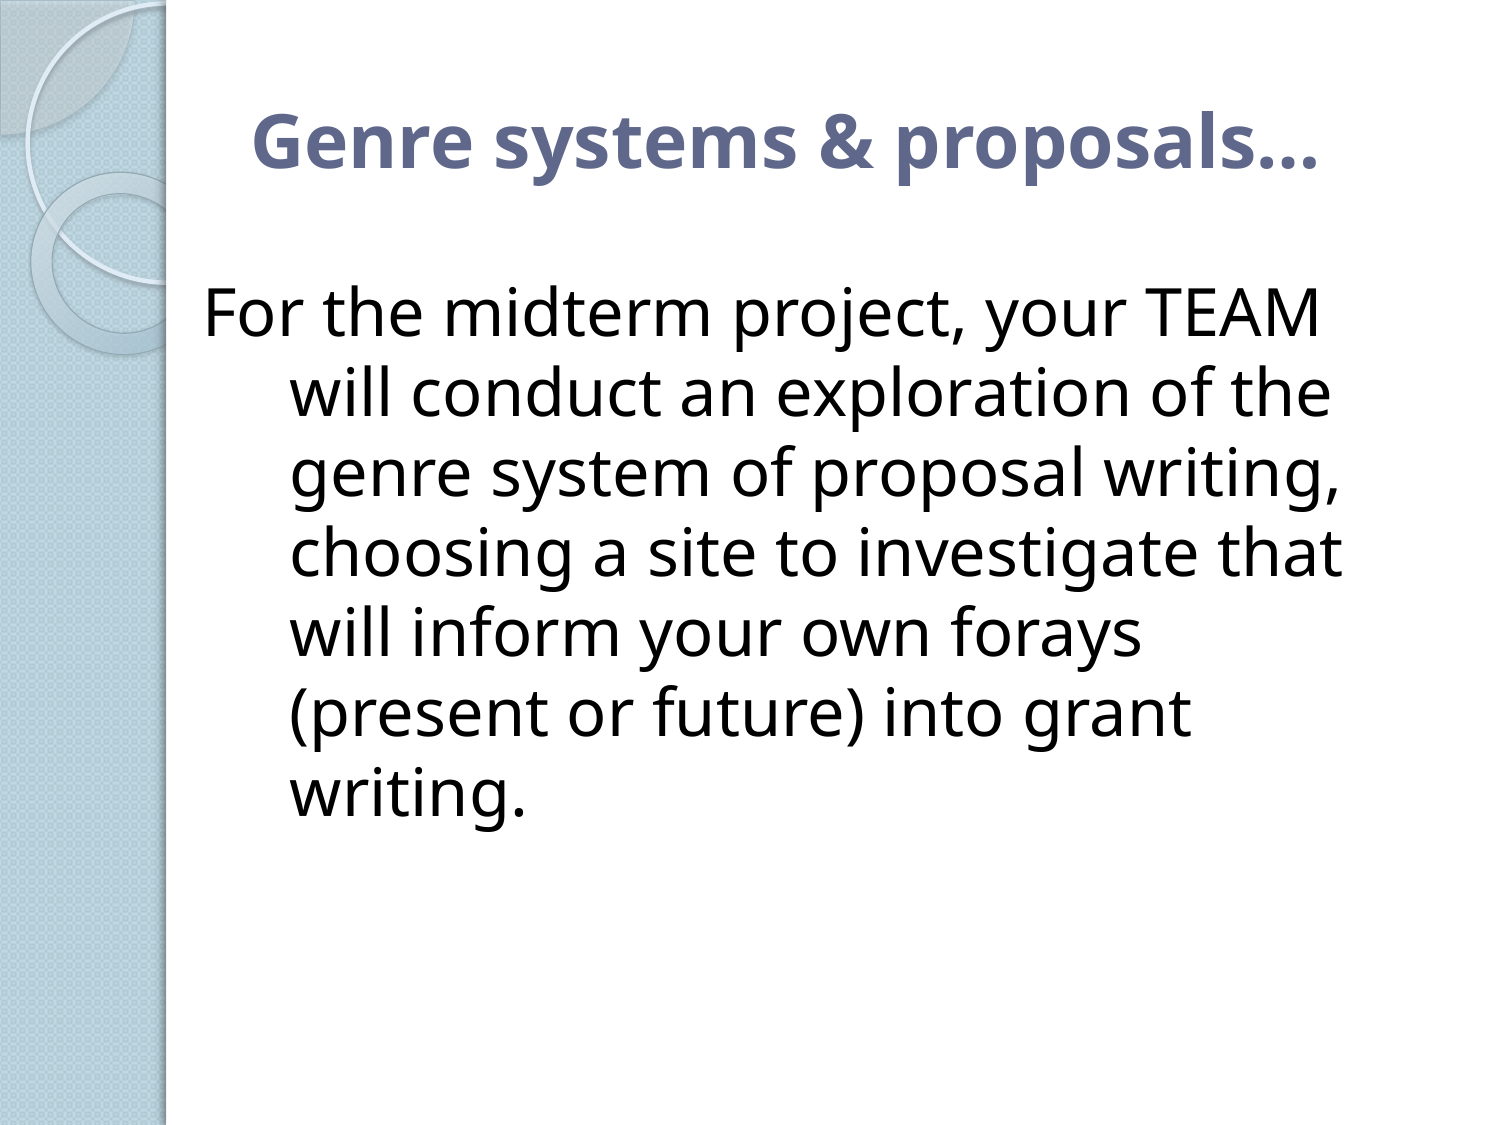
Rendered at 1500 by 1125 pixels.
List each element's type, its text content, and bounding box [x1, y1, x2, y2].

list For the midterm project, your TEAM will conduct an exploration of the genre system of proposal writing, choosing a site to investigate that will inform your own forays (present or future) into grant writing. [187, 262, 1400, 950]
title Genre systems & proposals… [235, 45, 1466, 233]
